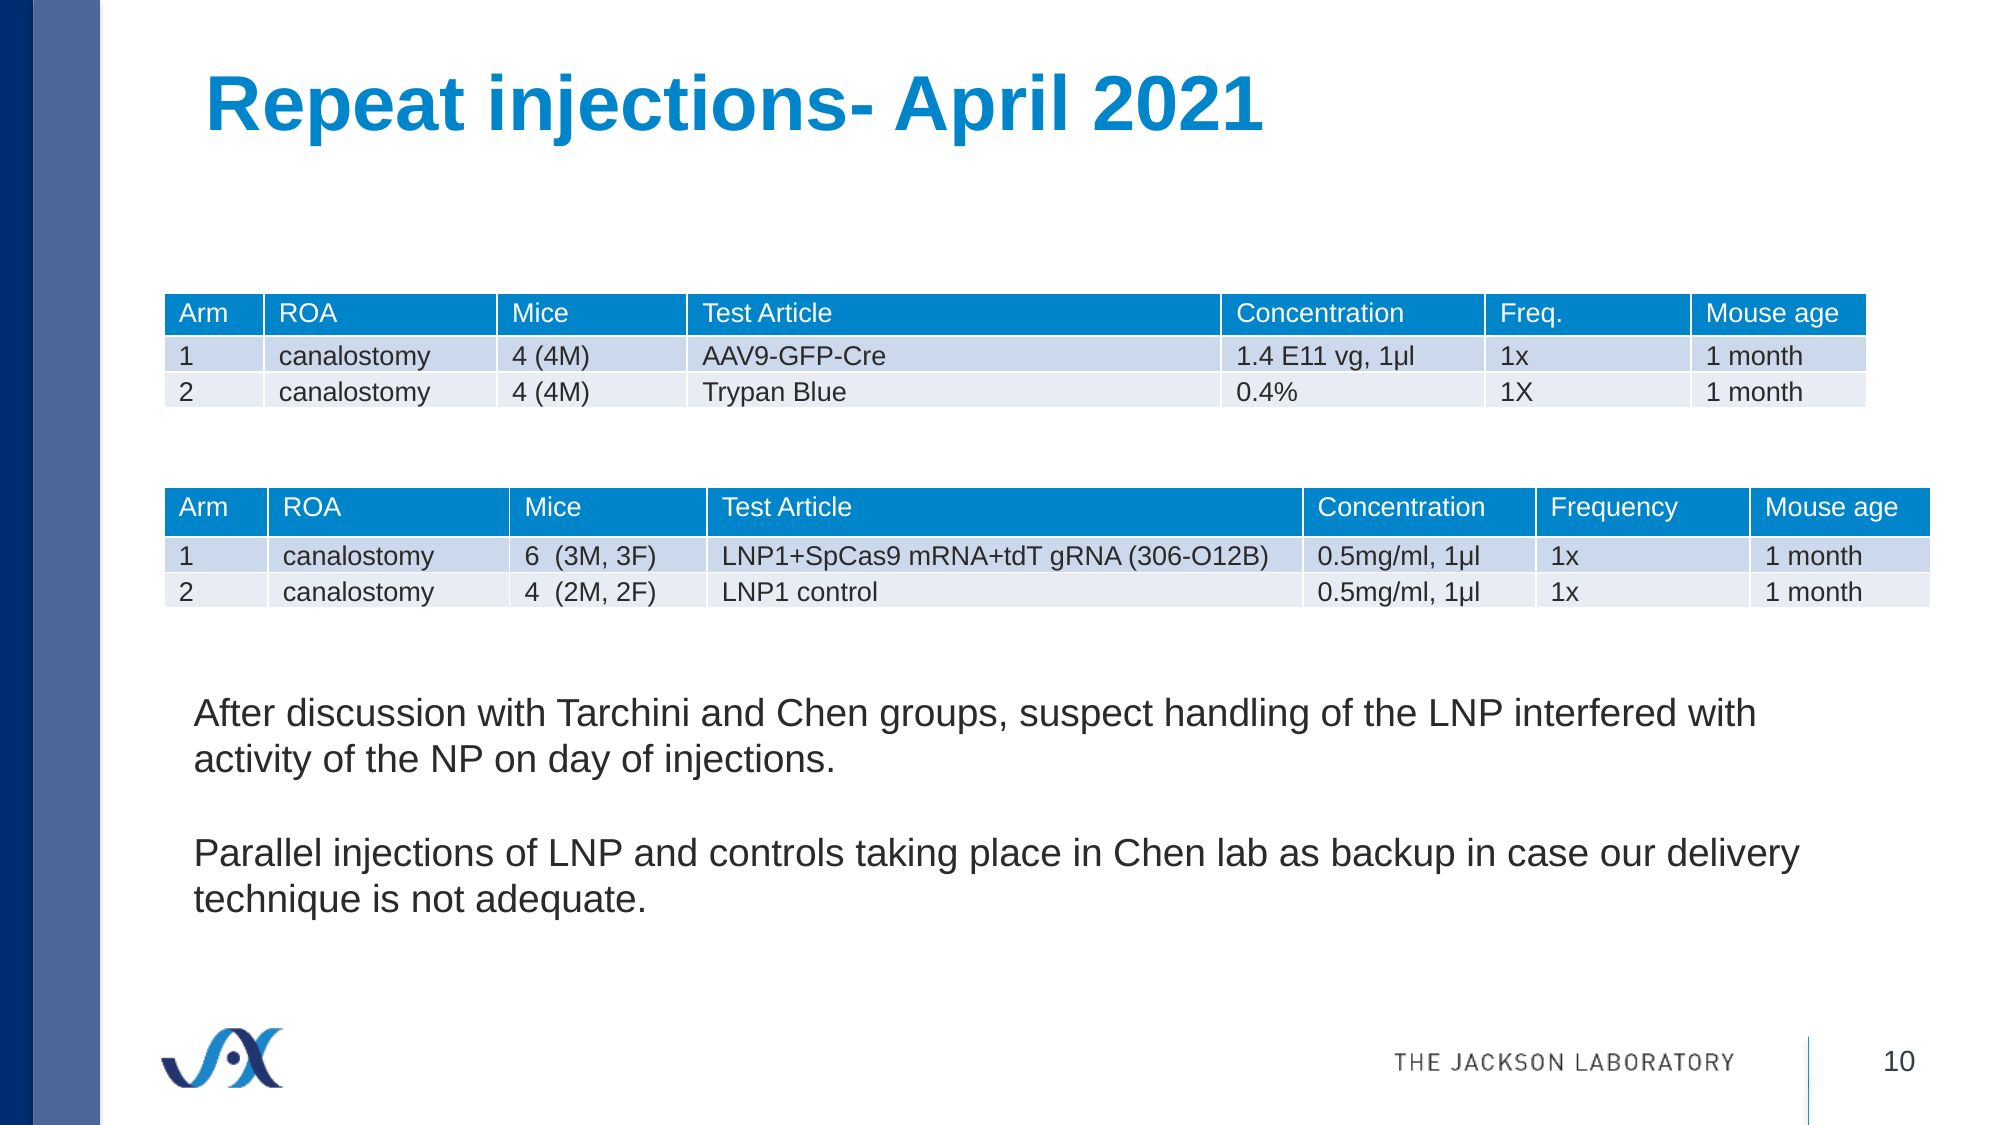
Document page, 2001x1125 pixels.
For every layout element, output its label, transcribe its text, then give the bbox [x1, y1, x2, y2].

table_cell LNP1 control [708, 573, 1302, 607]
table_header Mouse age [1751, 488, 1930, 536]
table_header ROA [269, 488, 509, 536]
table_cell 1 month [1751, 573, 1930, 607]
table_cell 0.5mg/ml, 1μl [1304, 573, 1535, 607]
table_cell 1x [1486, 337, 1690, 371]
picture [1394, 1051, 1463, 1076]
table_cell 1 month [1692, 373, 1866, 407]
table_cell 1x [1537, 573, 1749, 607]
table_cell LNP1+SpCas9 mRNA+tdT gRNA (306-O12B) [708, 538, 1302, 572]
table_cell 1X [1486, 373, 1690, 407]
table_cell canalostomy [265, 373, 496, 407]
table_cell 1 [165, 337, 263, 371]
table_cell 1x [1537, 538, 1749, 572]
table_cell 0.5mg/ml, 1μl [1304, 538, 1535, 572]
table_cell 1 month [1692, 337, 1866, 371]
picture [147, 1011, 302, 1104]
table_cell 1 month [1751, 538, 1930, 572]
table_cell 2 [165, 573, 267, 607]
table_header Concentration [1304, 488, 1535, 536]
table_header Concentration [1222, 294, 1484, 335]
table_cell Trypan Blue [688, 373, 1220, 407]
table_header ROA [265, 294, 496, 335]
slide_number 10 [1463, 1030, 1931, 1091]
table_header Frequency [1537, 488, 1749, 536]
table_header Mice [498, 294, 686, 335]
table_cell AAV9-GFP-Cre [688, 337, 1220, 371]
table_cell canalostomy [269, 538, 509, 572]
table_header Arm [165, 294, 263, 335]
title Repeat injections- April 2021 [205, 45, 1931, 233]
table_header Freq. [1486, 294, 1690, 335]
table_cell 6 (3M, 3F) [510, 538, 706, 572]
text_box After discussion with Tarchini and Chen groups, suspect handling of the LNP interfered with activity of the NP on day of injections. Parallel injections of LNP and controls taking place in Chen lab as backup in case our delivery technique is not adequate. [178, 680, 1853, 975]
table_header Test Article [688, 294, 1220, 335]
table_cell 4 (2M, 2F) [510, 573, 706, 607]
table_header Test Article [708, 488, 1302, 536]
table_cell 4 (4M) [498, 373, 686, 407]
table_cell canalostomy [269, 573, 509, 607]
table_cell 2 [165, 373, 263, 407]
table_cell 1.4 E11 vg, 1μl [1222, 337, 1484, 371]
table_cell 1 [165, 538, 267, 572]
table_cell 4 (4M) [498, 337, 686, 371]
table_header Arm [165, 488, 267, 536]
table_cell 0.4% [1222, 373, 1484, 407]
table_header Mice [510, 488, 706, 536]
table_header Mouse age [1692, 294, 1866, 335]
table_cell canalostomy [265, 337, 496, 371]
